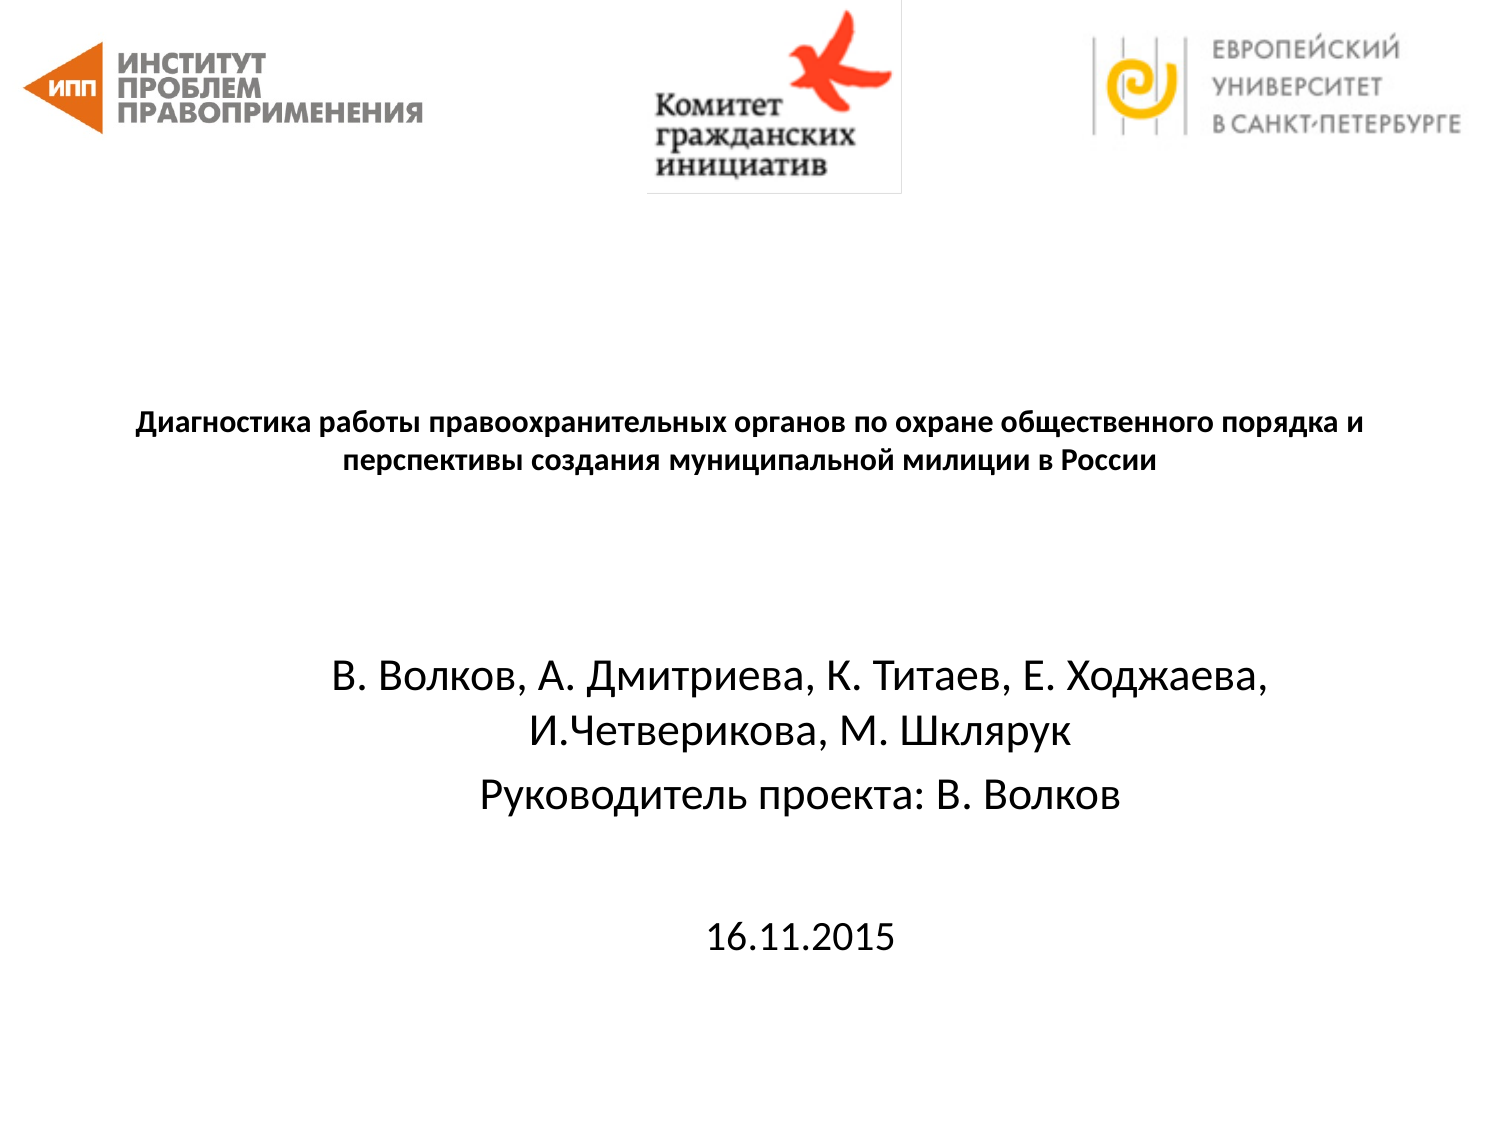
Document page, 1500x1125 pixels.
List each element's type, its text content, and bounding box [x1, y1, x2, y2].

subtitle В. Волков, А. Дмитриева, К. Титаев, Е. Ходжаева, И.Четверикова, М. Шклярук Руководитель проекта: В. Волков 16.11.2015 [225, 637, 1376, 1059]
title Диагностика работы правоохранительных органов по охране общественного порядка и перспективы создания муниципальной милиции в России [64, 349, 1436, 591]
picture [646, 0, 904, 197]
picture [1081, 16, 1500, 154]
picture [0, 20, 444, 156]
